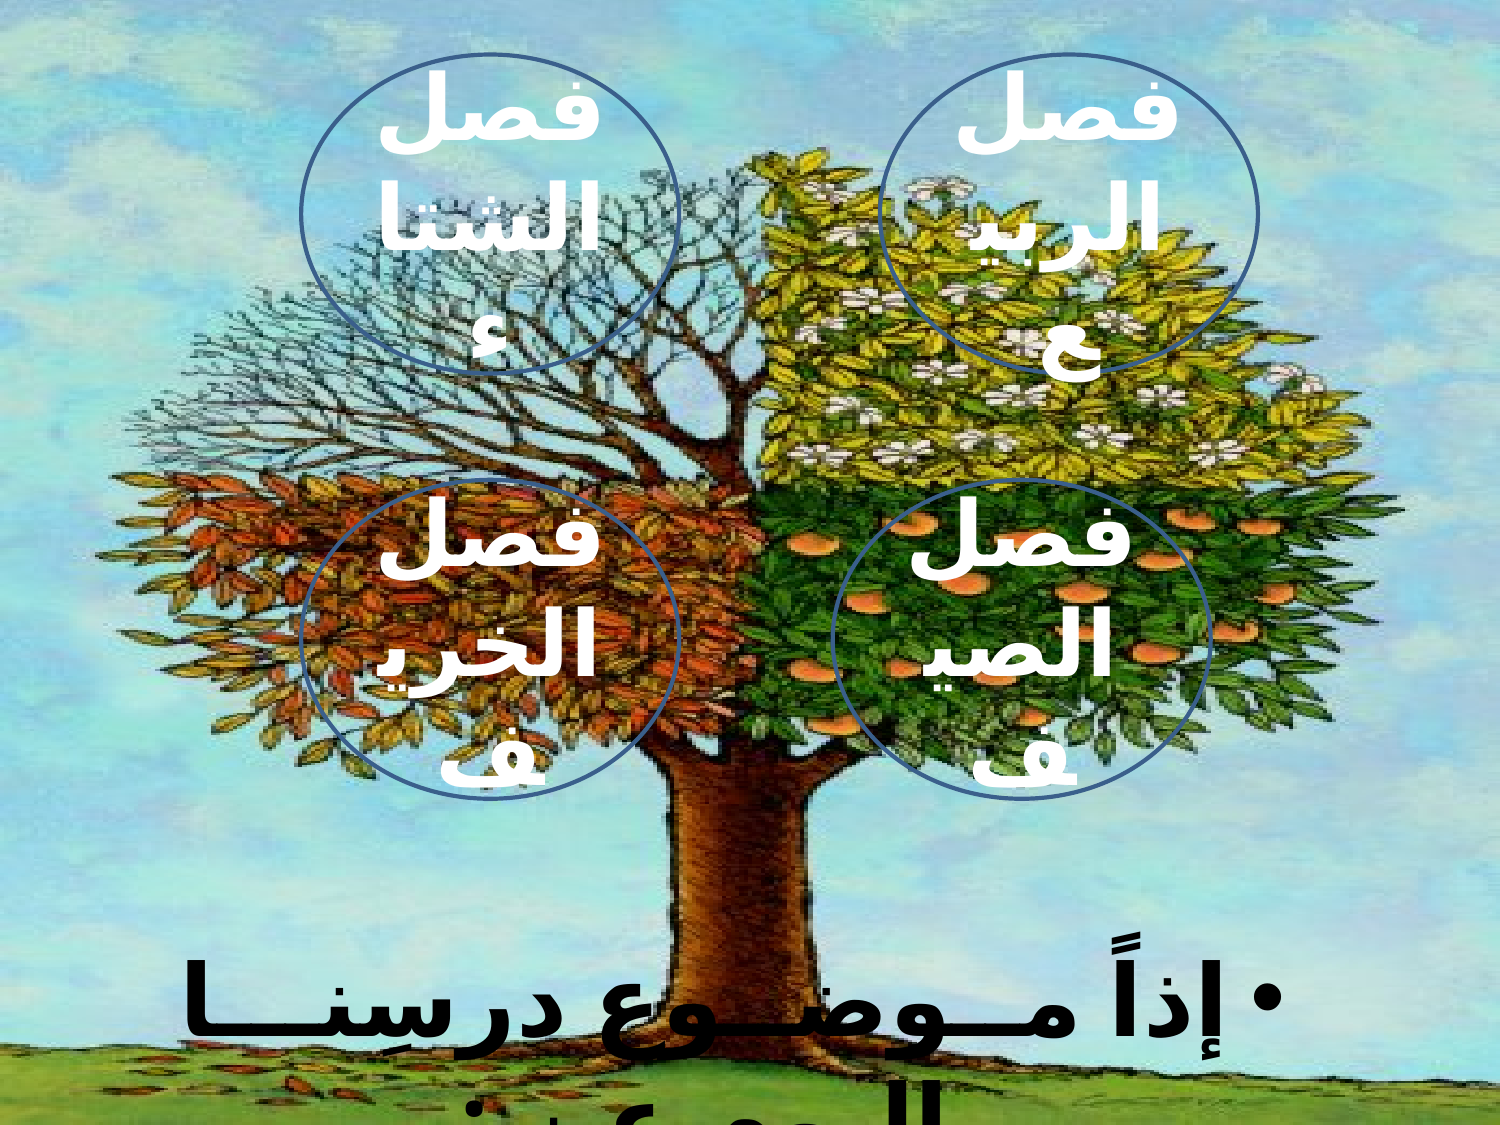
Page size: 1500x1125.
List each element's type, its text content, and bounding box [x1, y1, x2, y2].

text_box فصل الخريف [299, 477, 682, 801]
text_box فصل الصيف [830, 477, 1213, 801]
text_box فصل الربيع [877, 52, 1261, 376]
text_box فصل الشتاء [299, 52, 682, 376]
list إذاً مــوضــوع درسِنـــا اليوم عن : [100, 928, 1365, 1083]
picture [0, 0, 1500, 1125]
